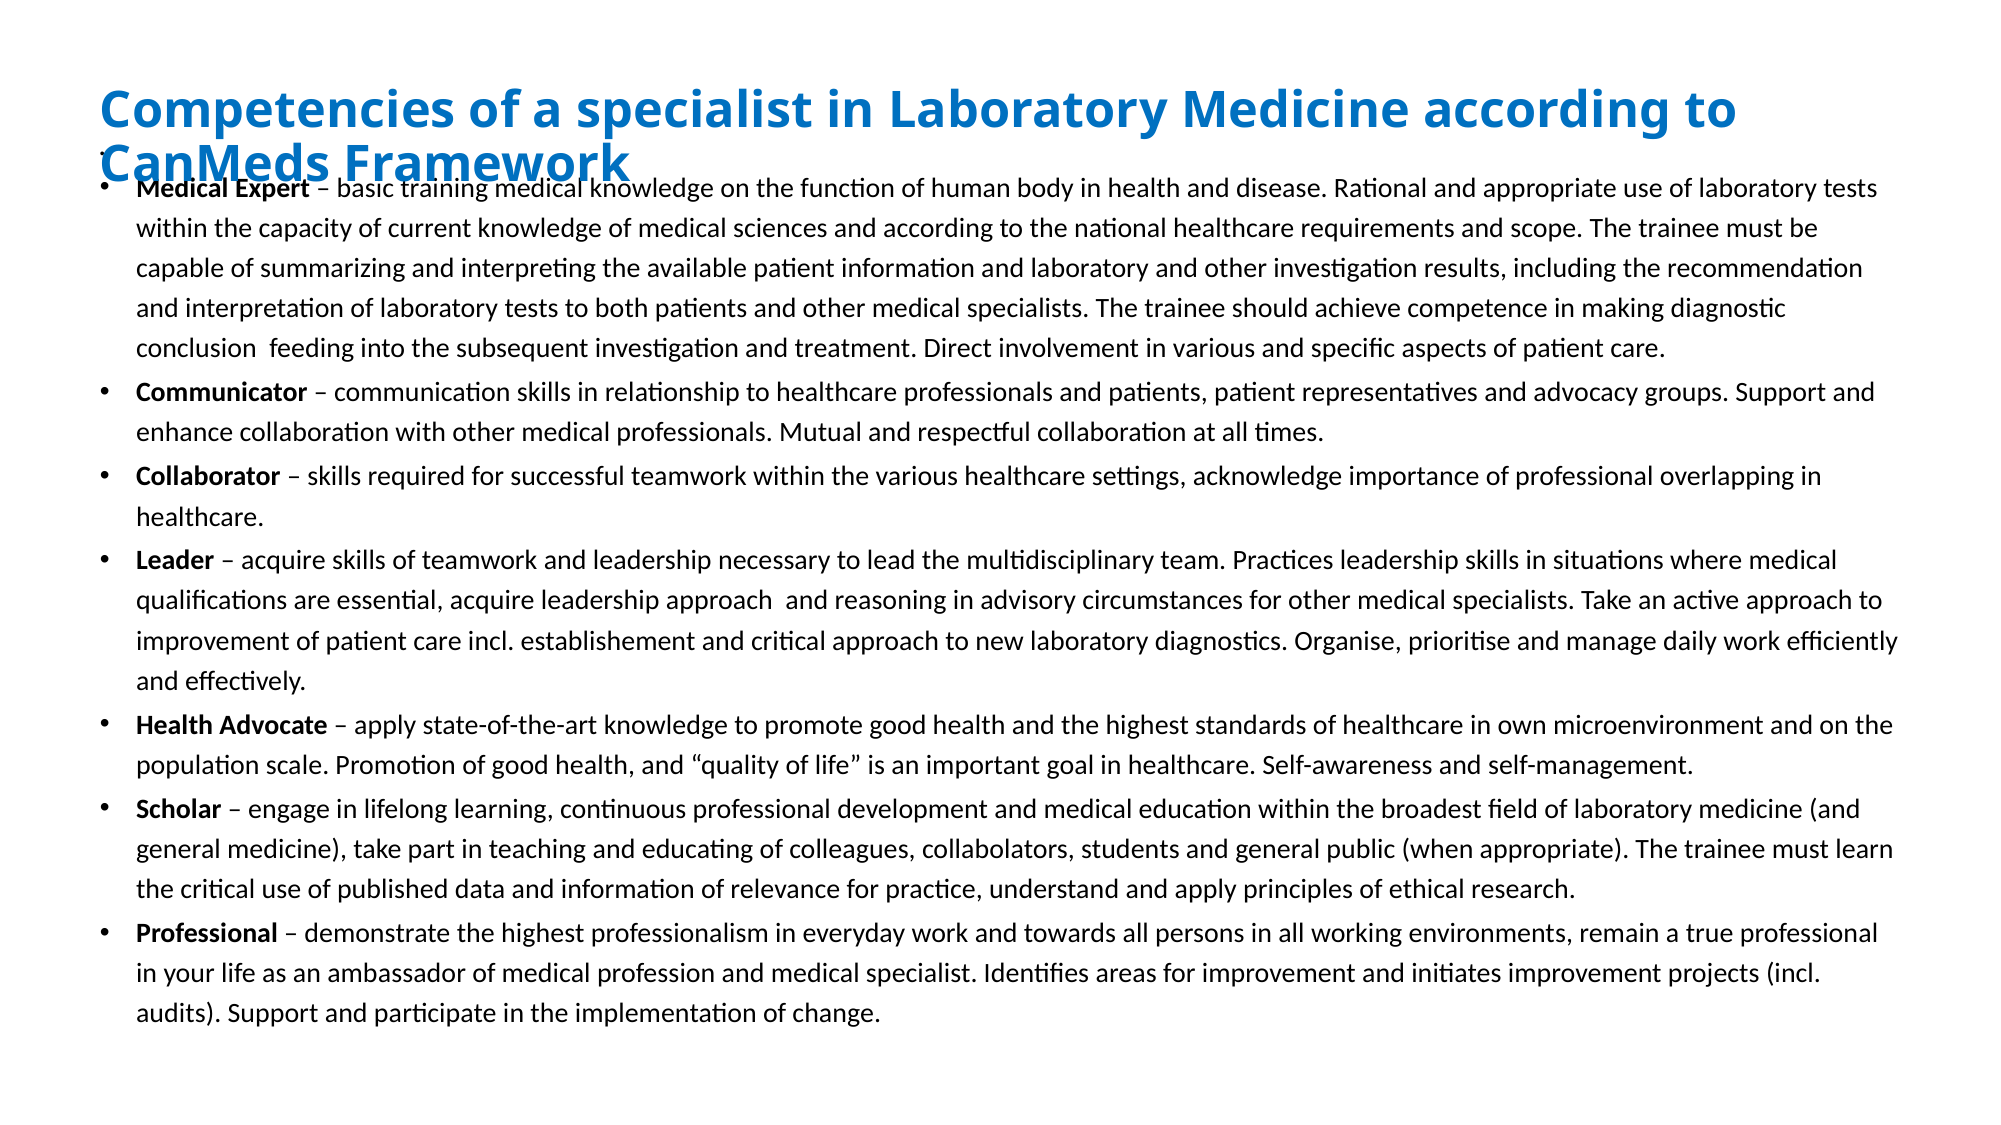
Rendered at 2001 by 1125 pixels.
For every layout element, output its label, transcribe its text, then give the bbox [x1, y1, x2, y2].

list Medical Expert – basic training medical knowledge on the function of human body in health and disease. Rational and appropriate use of laboratory tests within the capacity of current knowledge of medical sciences and according to the national healthcare requirements and scope. The trainee must be capable of summarizing and interpreting the available patient information and laboratory and other investigation results, including the recommendation and interpretation of laboratory tests to both patients and other medical specialists. The trainee should achieve competence in making diagnostic conclusion feeding into the subsequent investigation and treatment. Direct involvement in various and specific aspects of patient care. Communicator – communication skills in relationship to healthcare professionals and patients, patient representatives and advocacy groups. Support and enhance collaboration with other medical professionals. Mutual and respectful collaboration at all times. Collaborator – skills required for successful teamwork within the various healthcare settings, acknowledge importance of professional overlapping in healthcare. Leader – acquire skills of teamwork and leadership necessary to lead the multidisciplinary team. Practices leadership skills in situations where medical qualifications are essential, acquire leadership approach and reasoning in advisory circumstances for other medical specialists. Take an active approach to improvement of patient care incl. establishement and critical approach to new laboratory diagnostics. Organise, prioritise and manage daily work efficiently and effectively. Health Advocate – apply state-of-the-art knowledge to promote good health and the highest standards of healthcare in own microenvironment and on the population scale. Promotion of good health, and “quality of life” is an important goal in healthcare. Self-awareness and self-management. Scholar – engage in lifelong learning, continuous professional development and medical education within the broadest field of laboratory medicine (and general medicine), take part in teaching and educating of colleagues, collabolators, students and general public (when appropriate). The trainee must learn the critical use of published data and information of relevance for practice, understand and apply principles of ethical research. Professional – demonstrate the highest professionalism in everyday work and towards all persons in all working environments, remain a true professional in your life as an ambassador of medical profession and medical specialist. Identifies areas for improvement and initiates improvement projects (incl. audits). Support and participate in the implementation of change. [100, 206, 1900, 1096]
title Competencies of a specialist in Laboratory Medicine according to CanMeds Framework [100, 44, 1900, 206]
